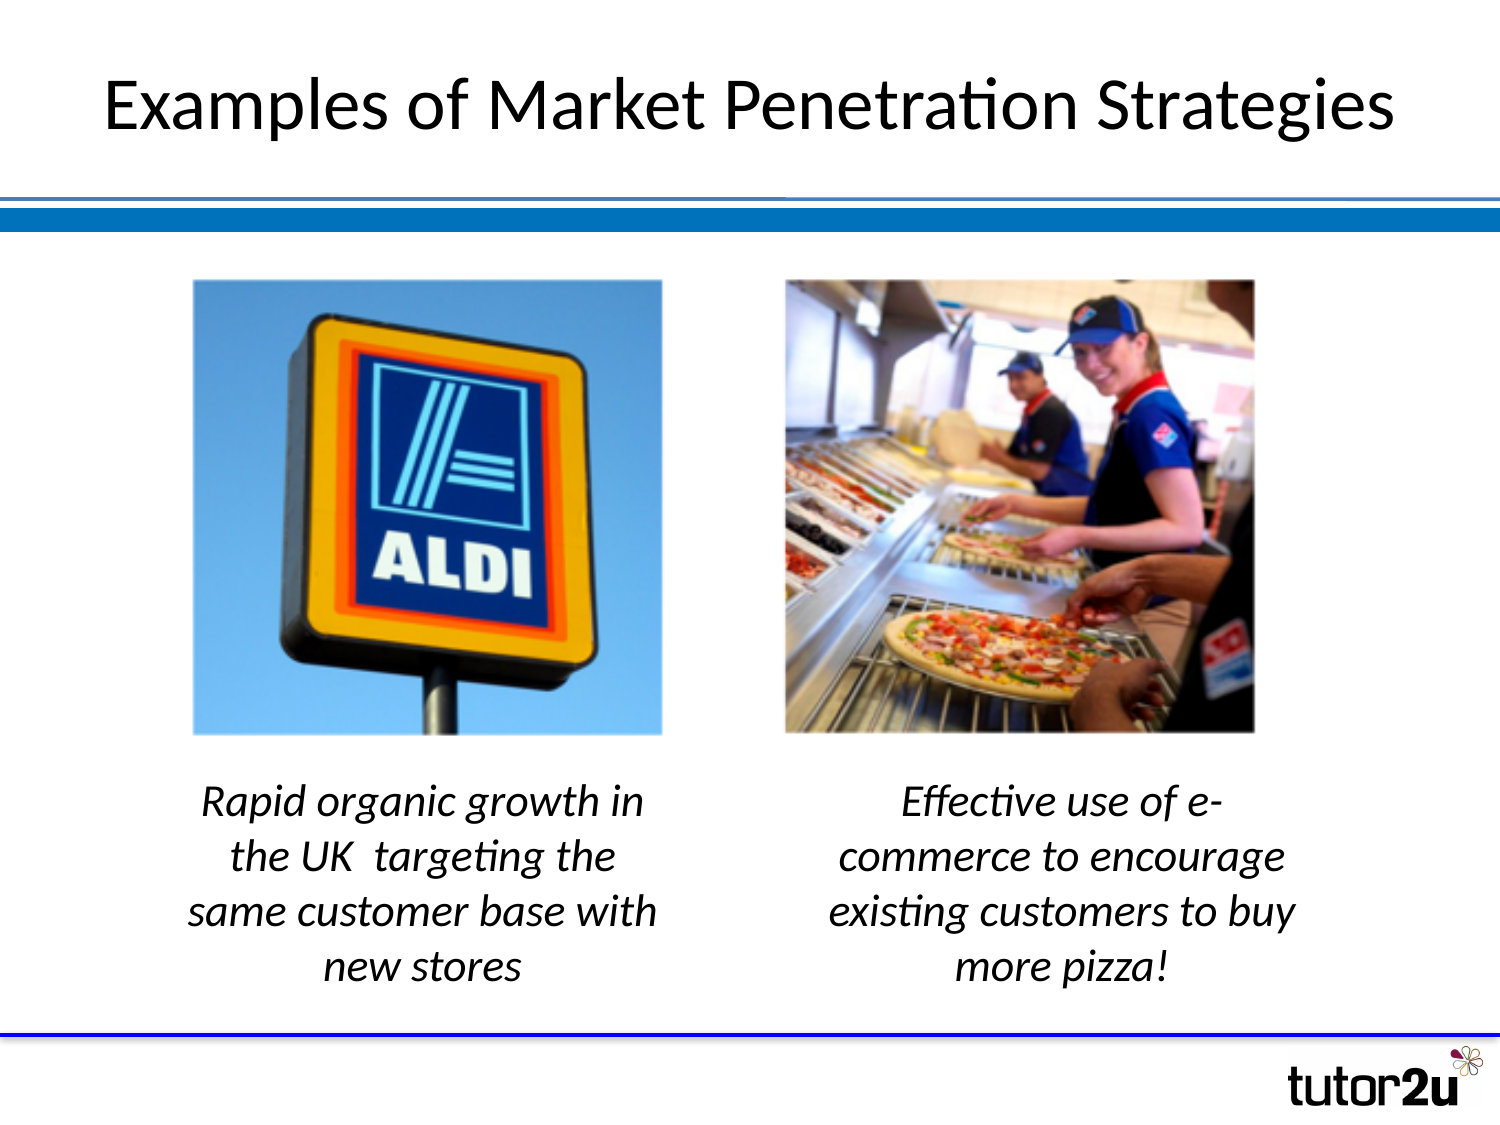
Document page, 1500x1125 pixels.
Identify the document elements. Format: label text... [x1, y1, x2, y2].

title Examples of Market Penetration Strategies [75, 11, 1425, 188]
text_box Effective use of e-commerce to encourage existing customers to buy more pizza! [807, 763, 1317, 998]
text_box Rapid organic growth in the UK targeting the same customer base with new stores [167, 763, 678, 998]
picture [1288, 1046, 1483, 1106]
picture [167, 266, 1274, 748]
picture [0, 208, 1500, 232]
